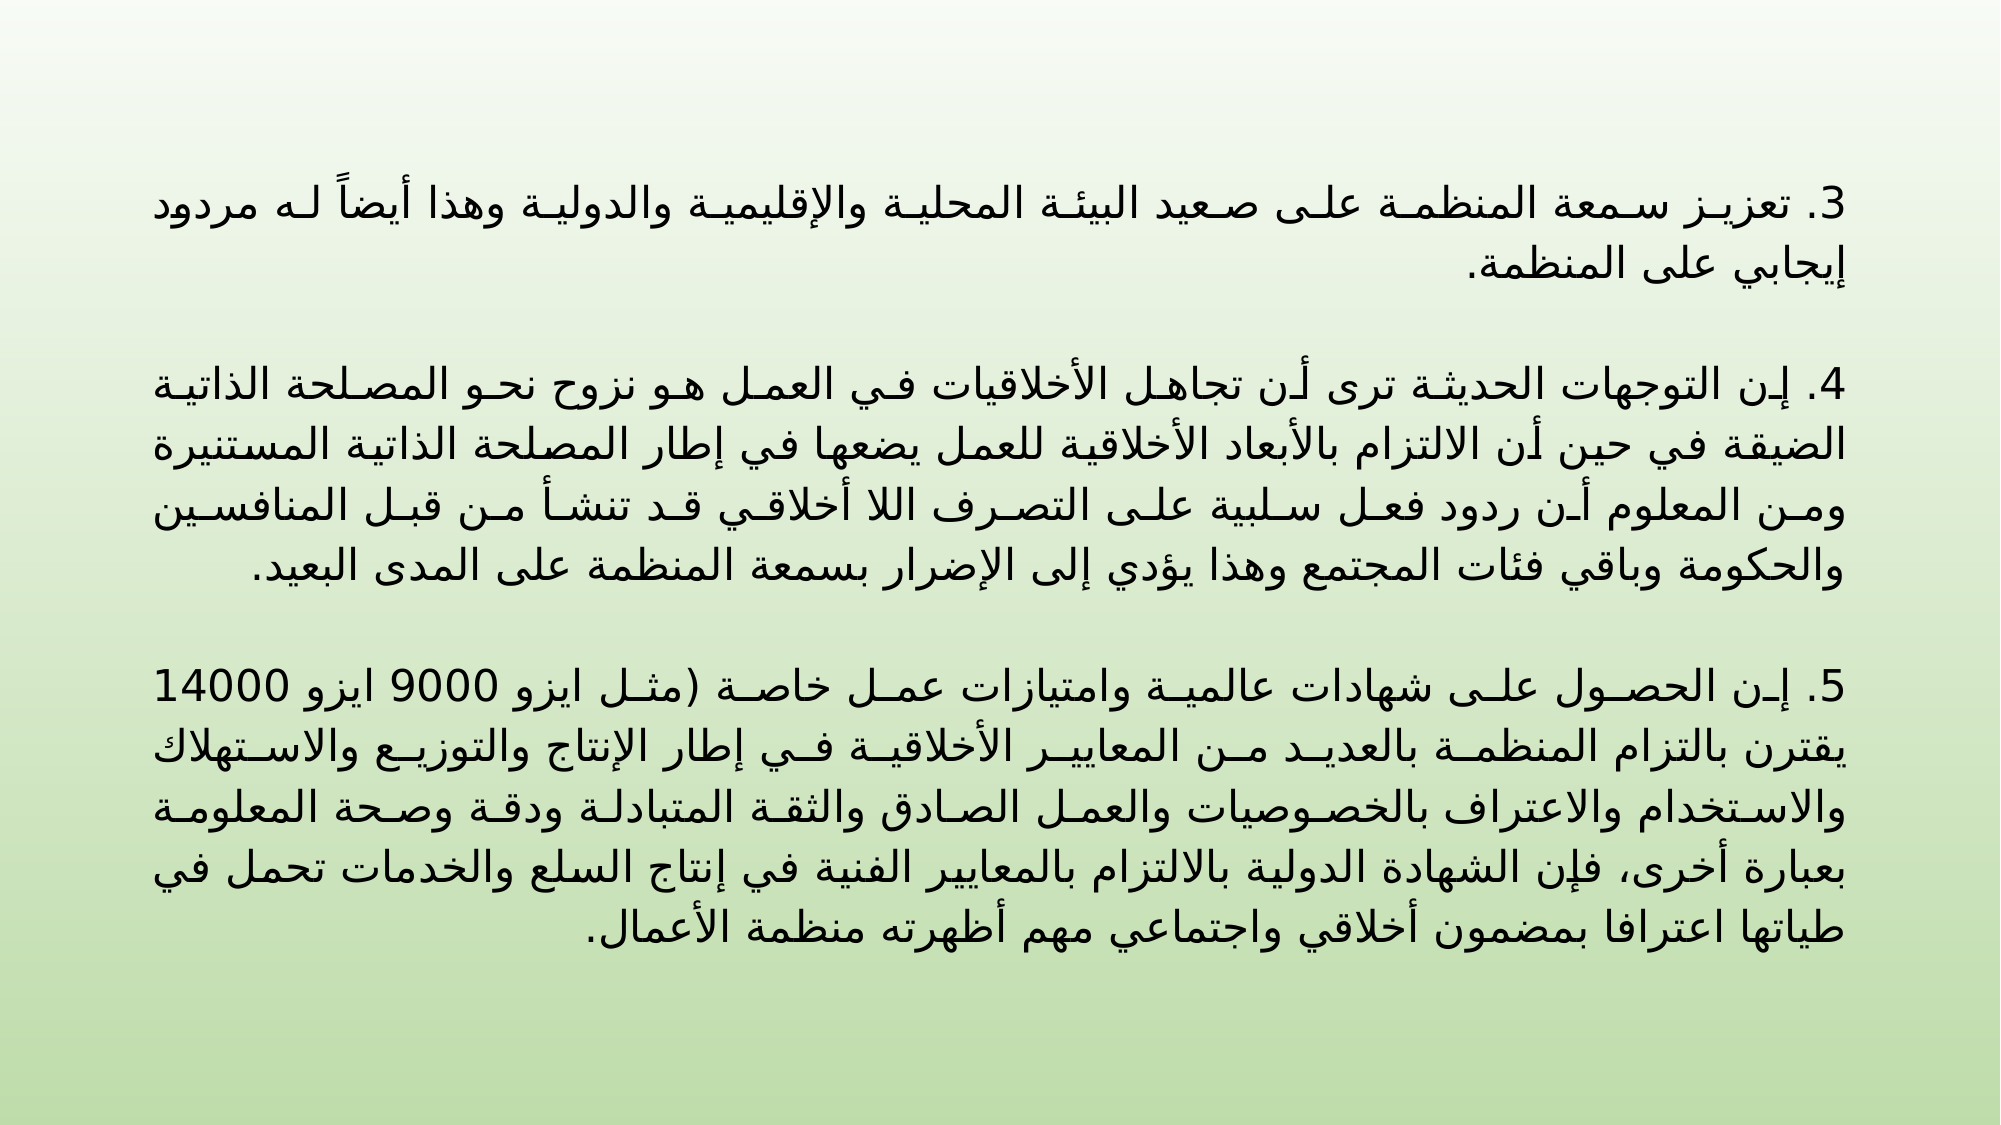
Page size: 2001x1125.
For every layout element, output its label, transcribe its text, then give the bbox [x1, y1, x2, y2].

list 3. تعزيز سمعة المنظمة على صعيد البيئة المحلية والإقليمية والدولية وهذا أيضاً له مردود إيجابي على المنظمة. 4. إن التوجهات الحديثة ترى أن تجاهل الأخلاقيات في العمل هو نزوح نحو المصلحة الذاتية الضيقة في حين أن الالتزام بالأبعاد الأخلاقية للعمل يضعها في إطار المصلحة الذاتية المستنيرة ومن المعلوم أن ردود فعل سلبية على التصرف اللا أخلاقي قد تنشأ من قبل المنافسين والحكومة وباقي فئات المجتمع وهذا يؤدي إلى الإضرار بسمعة المنظمة على المدى البعيد. 5. إن الحصول على شهادات عالمية وامتيازات عمل خاصة (مثل ايزو 9000 ايزو 14000 يقترن بالتزام المنظمة بالعديد من المعايير الأخلاقية في إطار الإنتاج والتوزيع والاستهلاك والاستخدام والاعتراف بالخصوصيات والعمل الصادق والثقة المتبادلة ودقة وصحة المعلومة بعبارة أخرى، فإن الشهادة الدولية بالالتزام بالمعايير الفنية في إنتاج السلع والخدمات تحمل في طياتها اعترافا بمضمون أخلاقي واجتماعي مهم أظهرته منظمة الأعمال. [137, 106, 1863, 1044]
